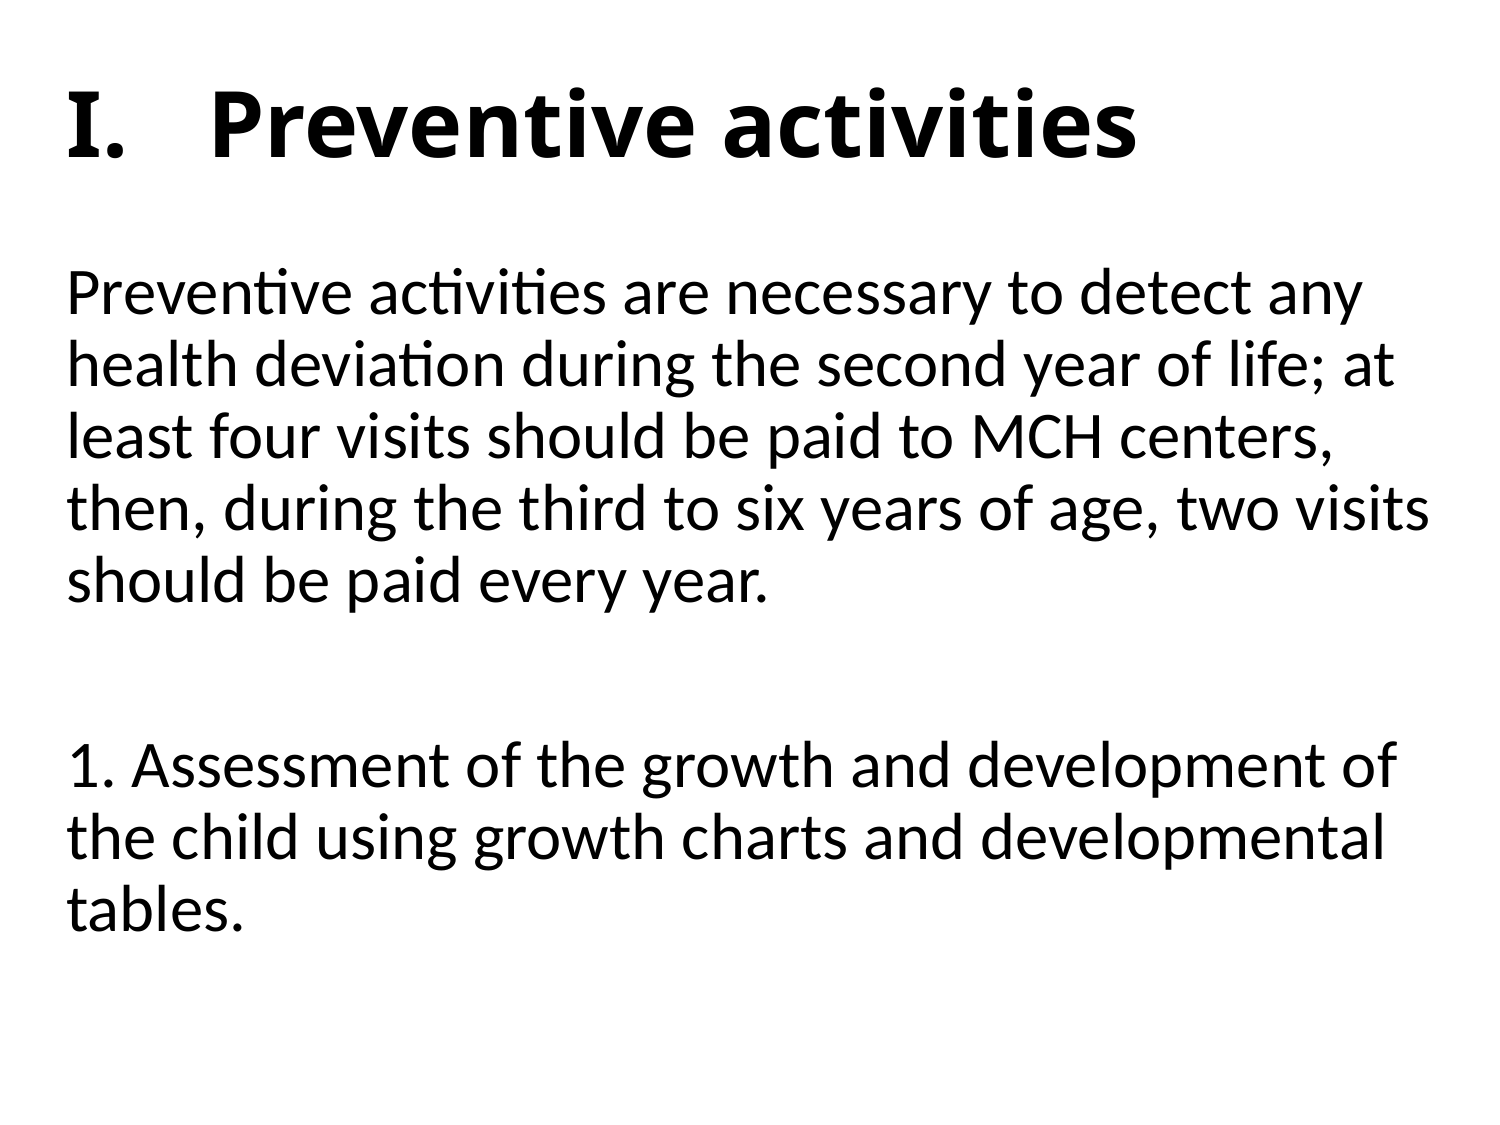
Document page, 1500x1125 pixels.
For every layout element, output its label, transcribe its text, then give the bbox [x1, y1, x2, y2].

list Preventive activities are necessary to detect any health deviation during the second year of life; at least four visits should be paid to MCH centers, then, during the third to six years of age, two visits should be paid every year. 1. Assessment of the growth and development of the child using growth charts and developmental tables. [51, 249, 1449, 1043]
title Preventive activities [51, 18, 1449, 237]
